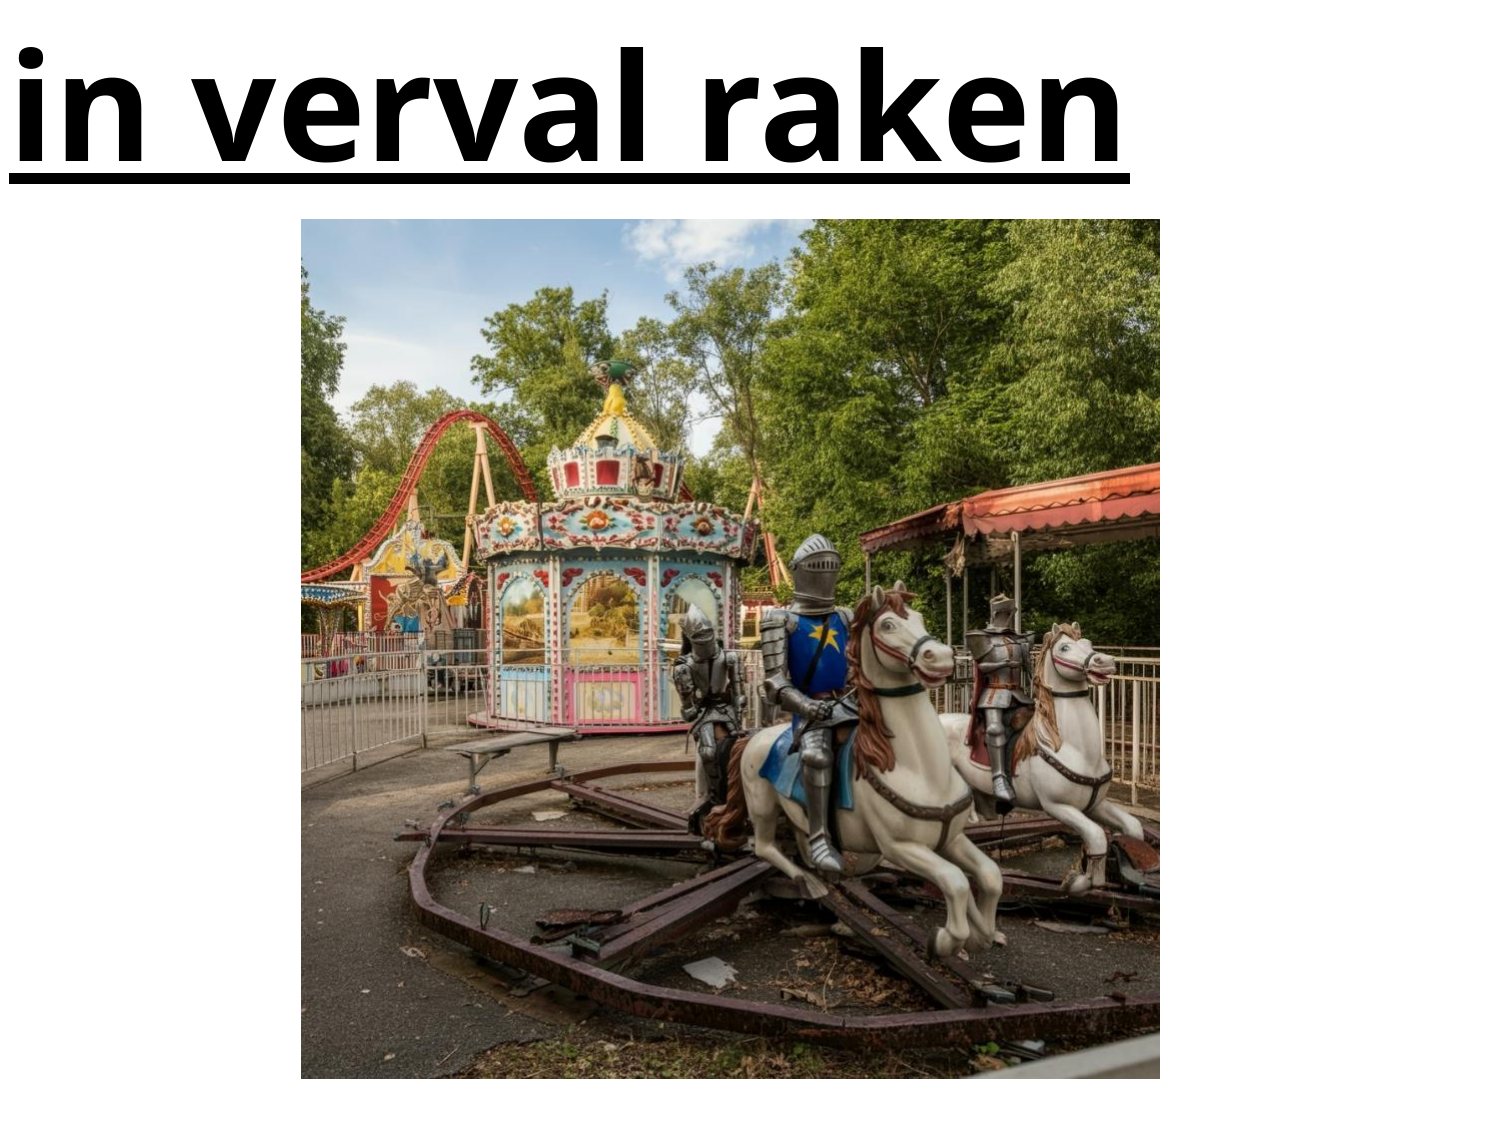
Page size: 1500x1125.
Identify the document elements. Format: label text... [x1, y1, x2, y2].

picture [300, 219, 1160, 1079]
text_box in verval raken [0, 4, 1500, 199]
